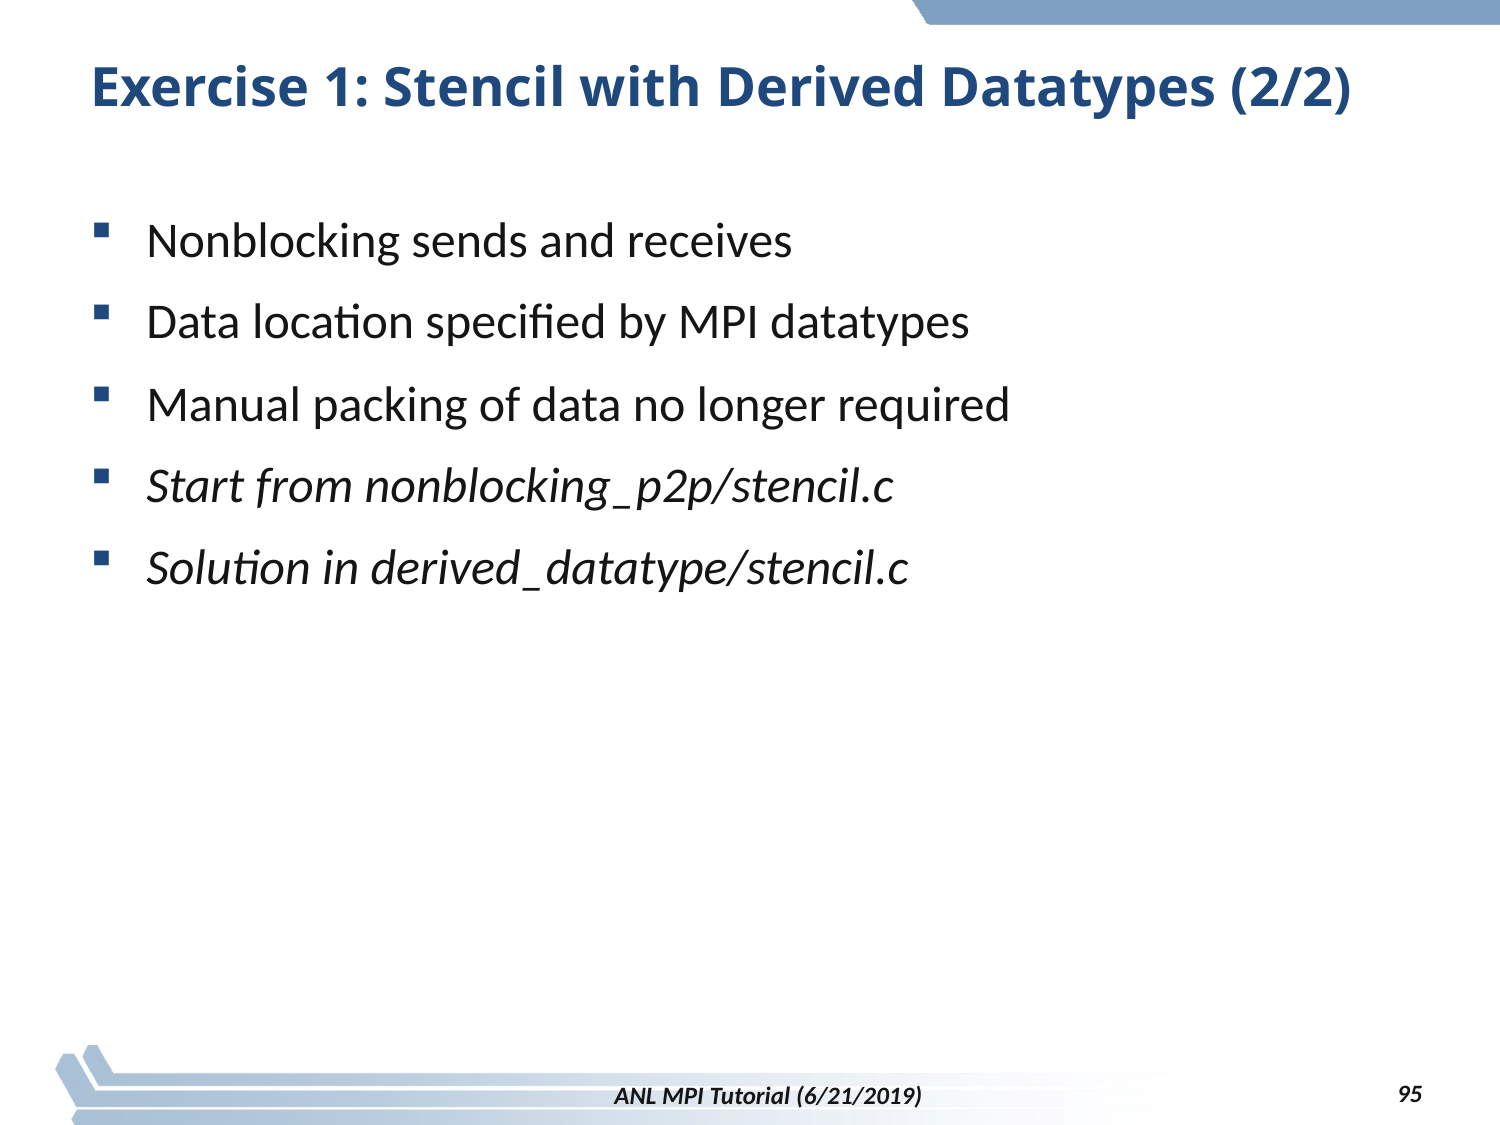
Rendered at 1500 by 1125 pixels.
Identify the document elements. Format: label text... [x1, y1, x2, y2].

picture [0, 0, 1500, 26]
footer ANL MPI Tutorial (6/21/2019) [324, 1074, 1213, 1116]
list Nonblocking sends and receives Data location specified by MPI datatypes Manual packing of data no longer required Start from nonblocking_p2p/stencil.c Solution in derived_datatype/stencil.c [74, 187, 1426, 601]
title Exercise 1: Stencil with Derived Datatypes (2/2) [74, 44, 1426, 176]
slide_number 95 [1275, 1072, 1438, 1113]
picture [0, 1037, 1500, 1125]
